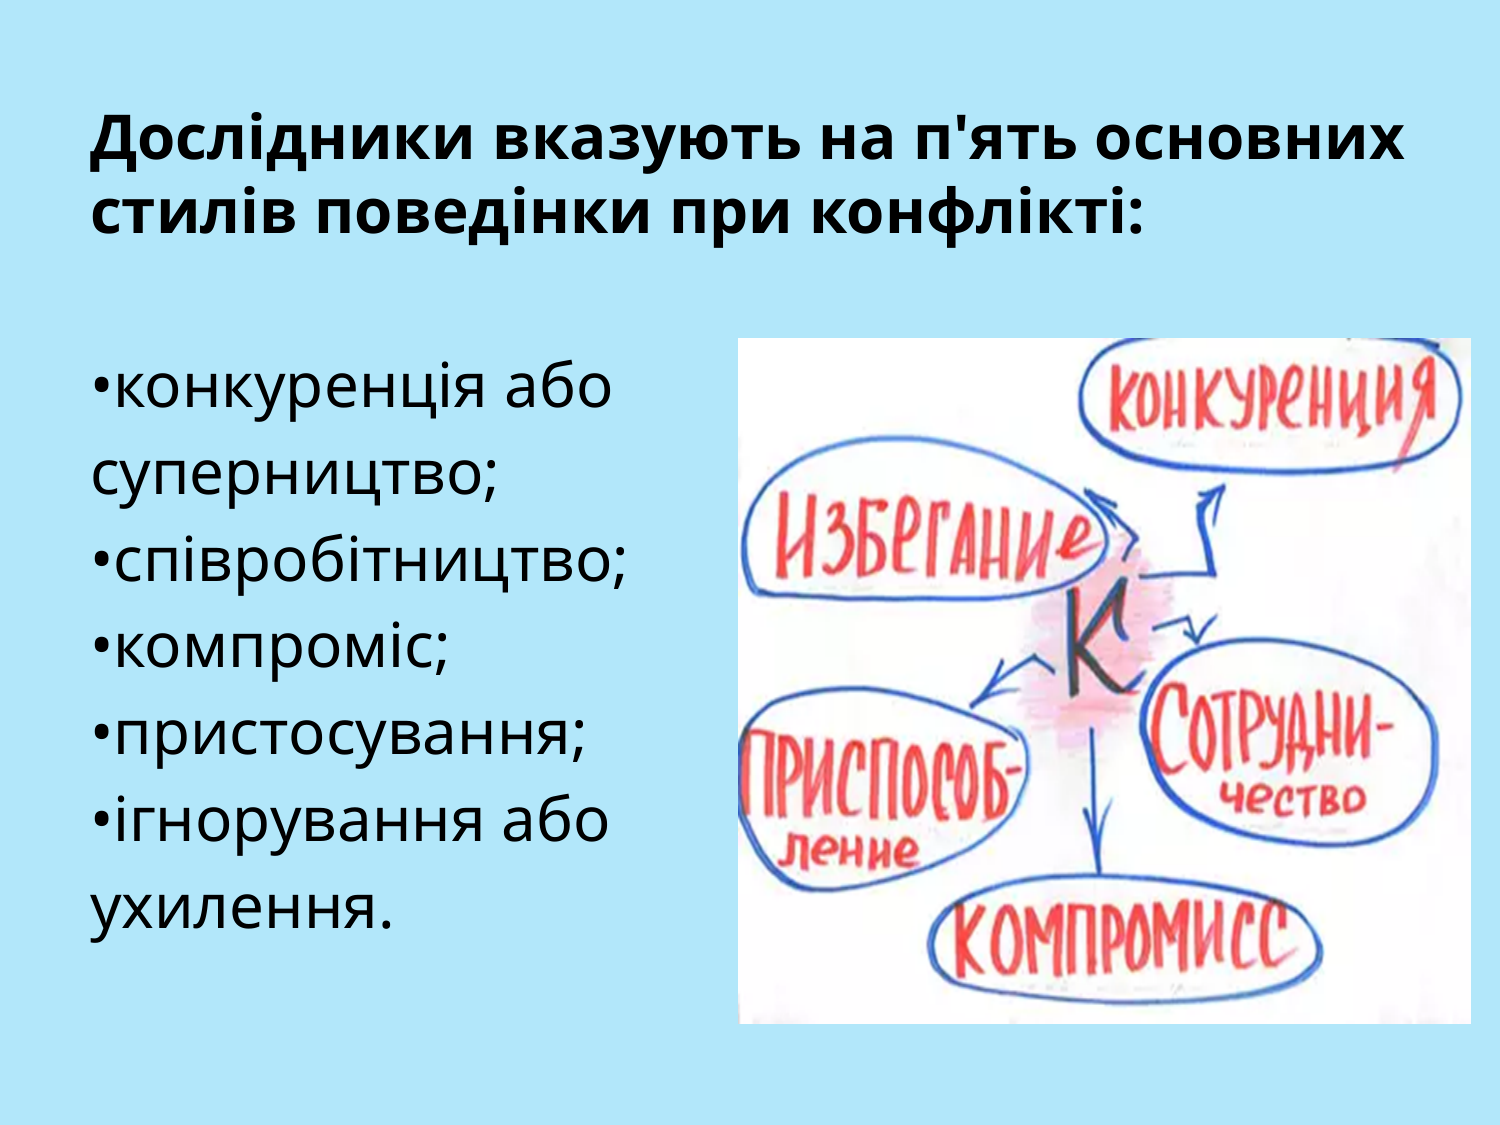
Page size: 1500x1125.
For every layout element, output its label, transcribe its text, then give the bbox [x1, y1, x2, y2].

picture [737, 337, 1471, 1024]
list Дослідники вказують на п'ять основних стилів поведінки при конфлікті: •конкуренція або суперництво; •співробітництво; •компроміс; •пристосування; •ігнорування або ухилення. [75, 90, 1425, 1005]
